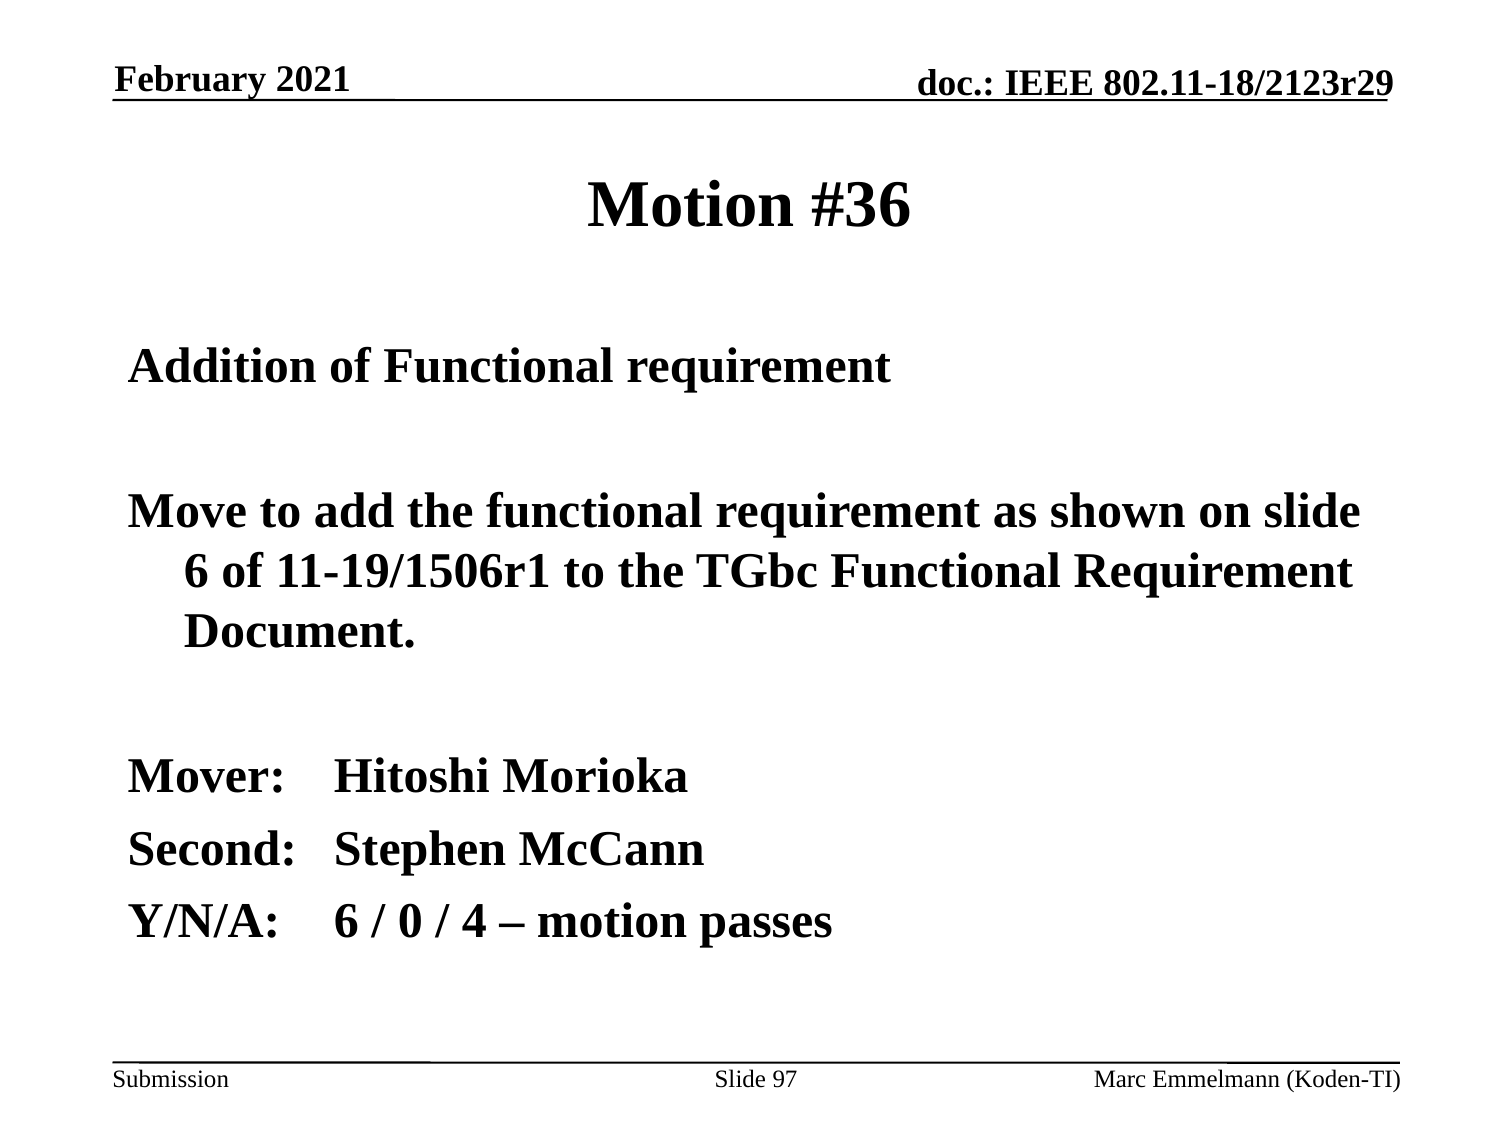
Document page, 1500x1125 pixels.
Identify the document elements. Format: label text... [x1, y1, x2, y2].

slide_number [114, 54, 423, 100]
slide_number Slide 97 [712, 1061, 800, 1123]
footer Marc Emmelmann (Koden-TI) [878, 1061, 1402, 1093]
list Addition of Functional requirement Move to add the functional requirement as shown on slide 6 of 11-19/1506r1 to the TGbc Functional Requirement Document. Mover: Hitoshi Morioka Second: Stephen McCann Y/N/A: 6 / 0 / 4 – motion passes [112, 324, 1388, 1000]
title Motion #36 [112, 112, 1388, 288]
